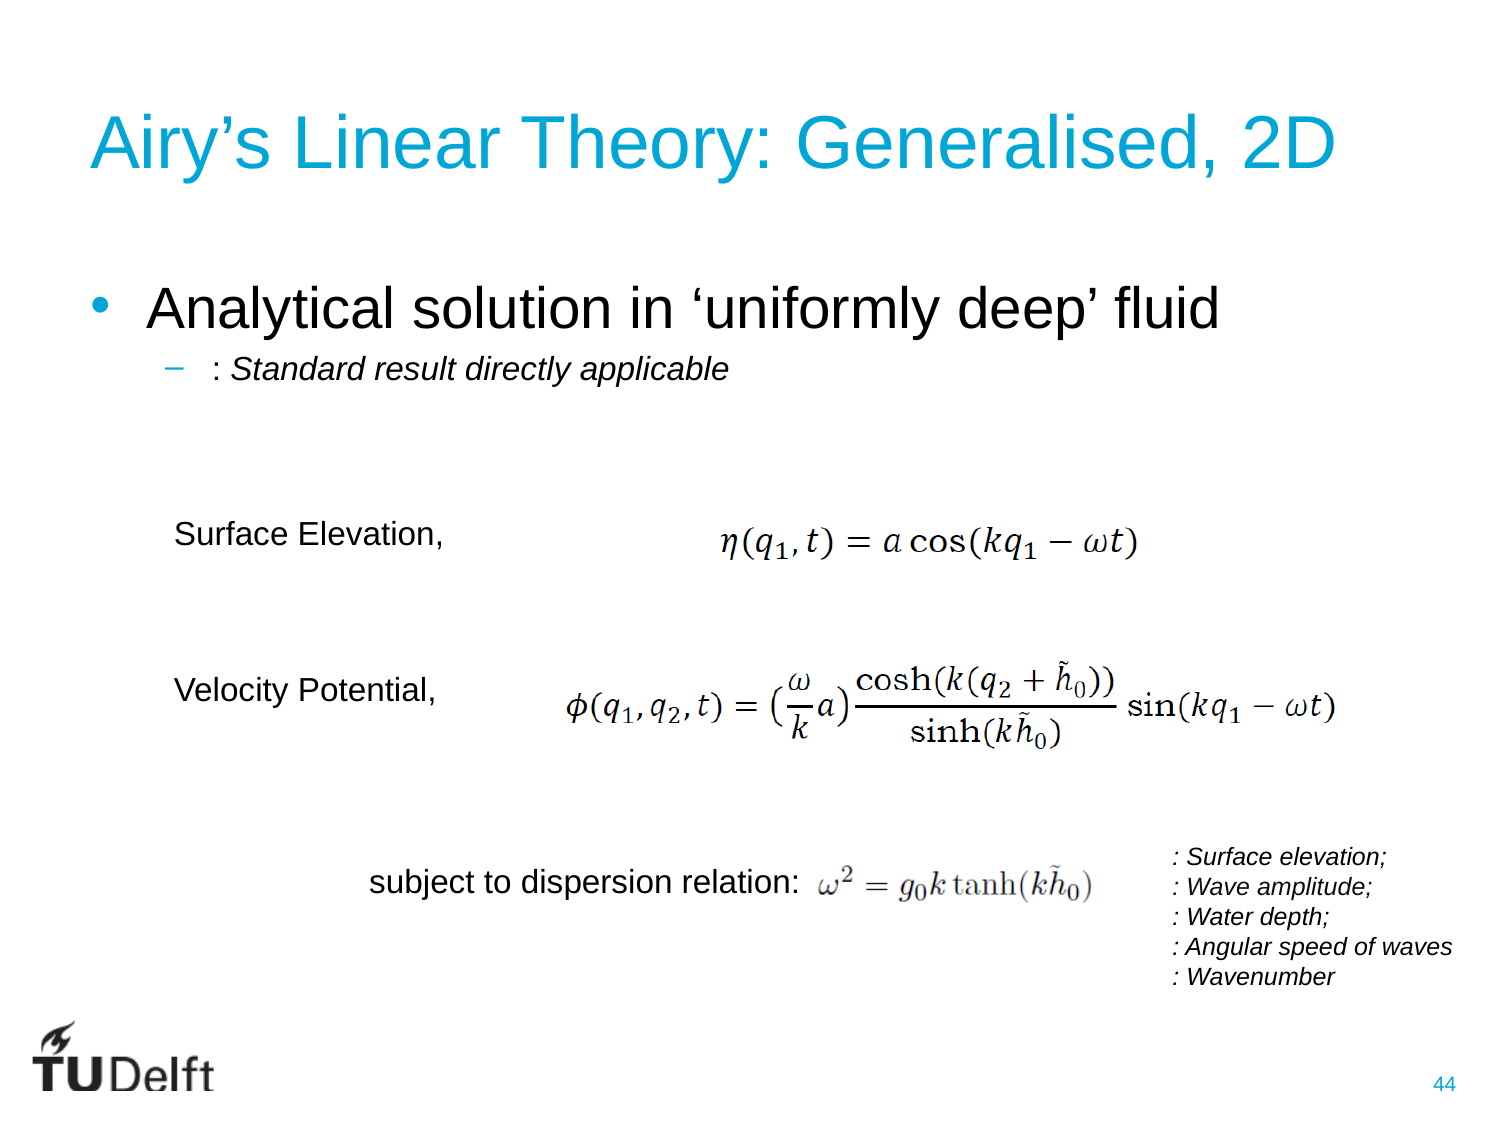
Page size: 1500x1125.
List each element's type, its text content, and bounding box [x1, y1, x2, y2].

picture [798, 847, 1108, 918]
picture [530, 649, 1346, 764]
text_box subject to dispersion relation: [354, 852, 793, 908]
title Airy’s Linear Theory: Generalised, 2D [75, 45, 1447, 233]
picture [627, 505, 1500, 564]
